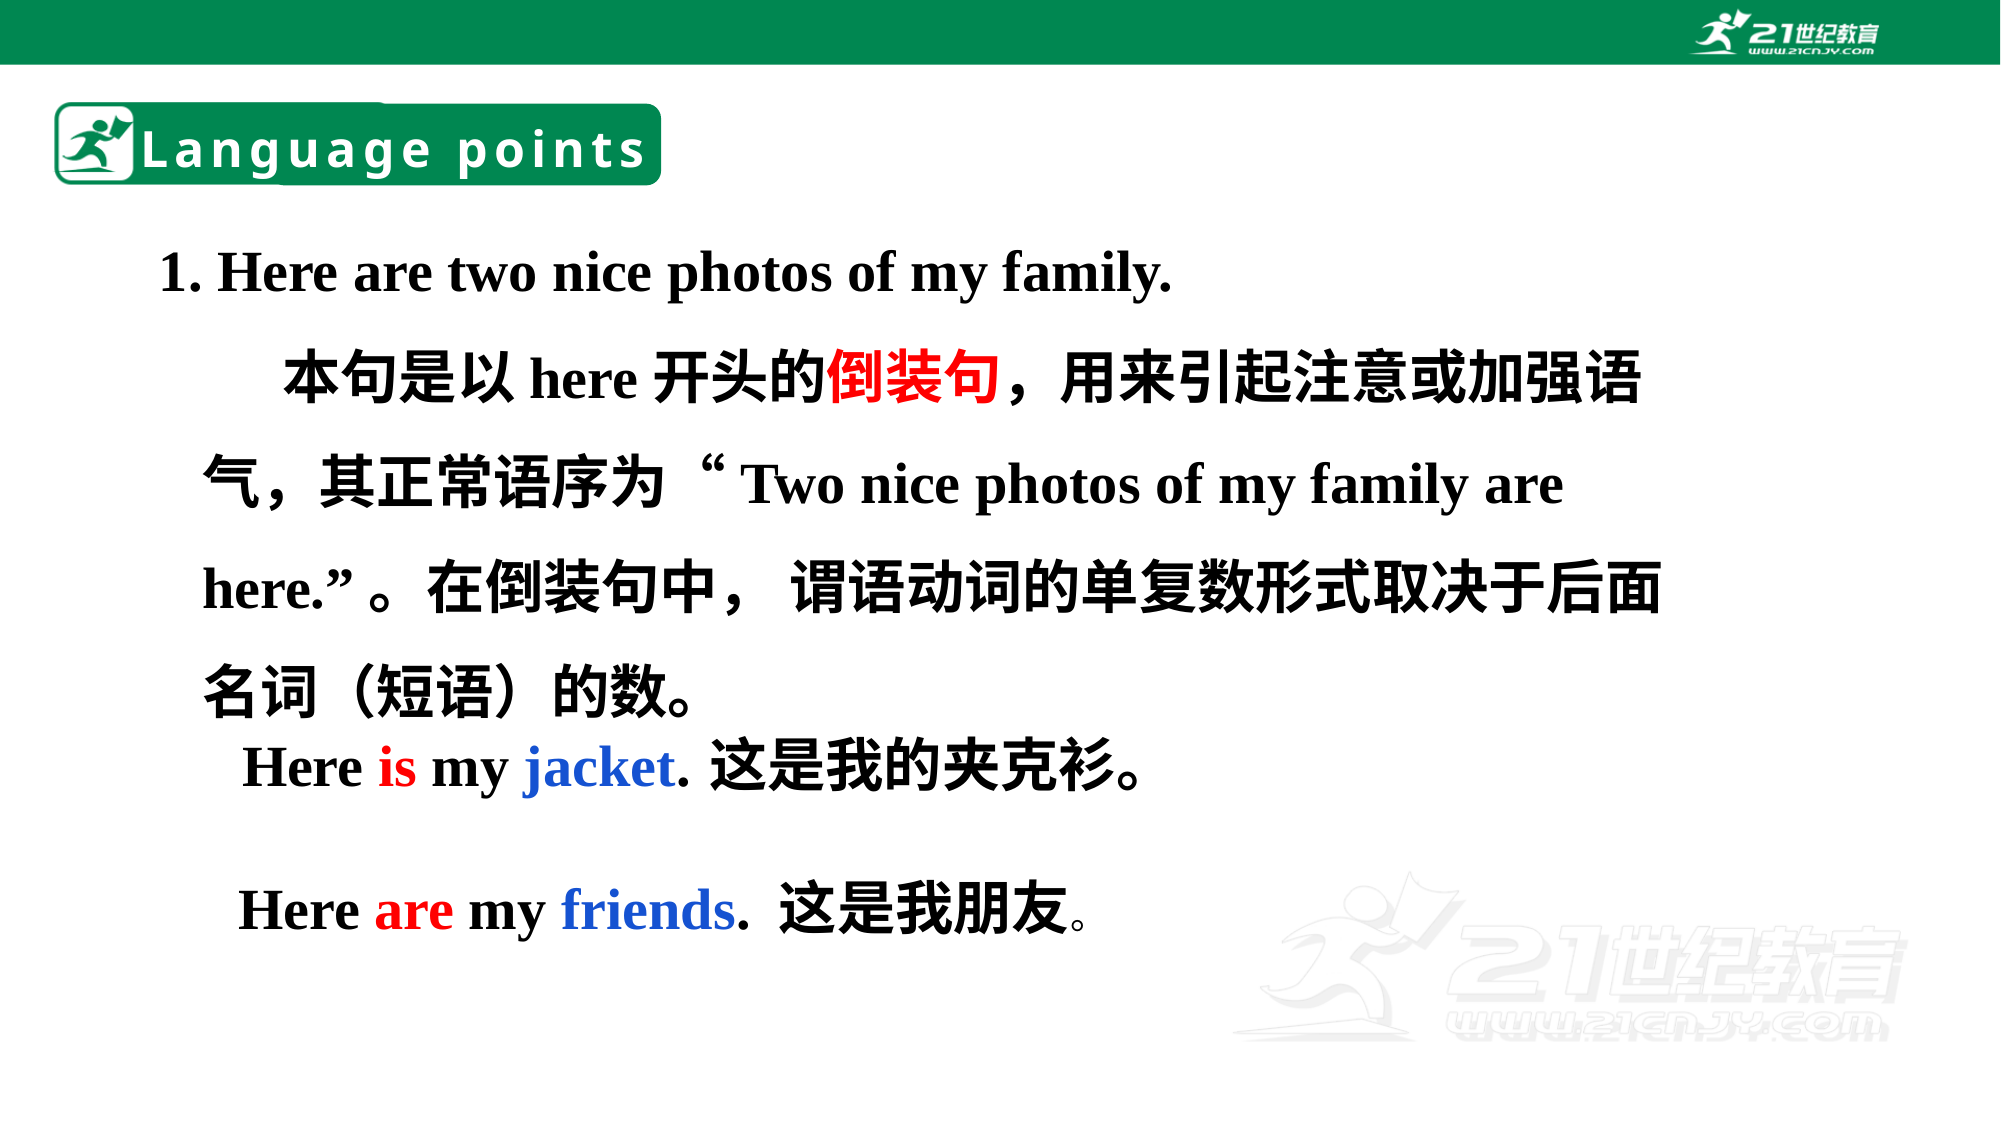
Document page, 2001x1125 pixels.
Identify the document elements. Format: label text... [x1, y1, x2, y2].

picture [0, 0, 2001, 1125]
text_box Here is my jacket. 这是我的夹克衫。 [227, 720, 1190, 806]
title Language points [125, 89, 691, 206]
text_box Here are my friends. 这是我朋友。 [223, 864, 1123, 949]
text_box 本句是以here开头的倒装句，用来引起注意或加强语气，其正常语序为“Two nice photos of my family are here.”。在倒装句中， 谓语动词的单复数形式取决于后面名词（短语）的数。 [187, 298, 1727, 733]
text_box 1. Here are two nice photos of my family. [144, 217, 1274, 312]
